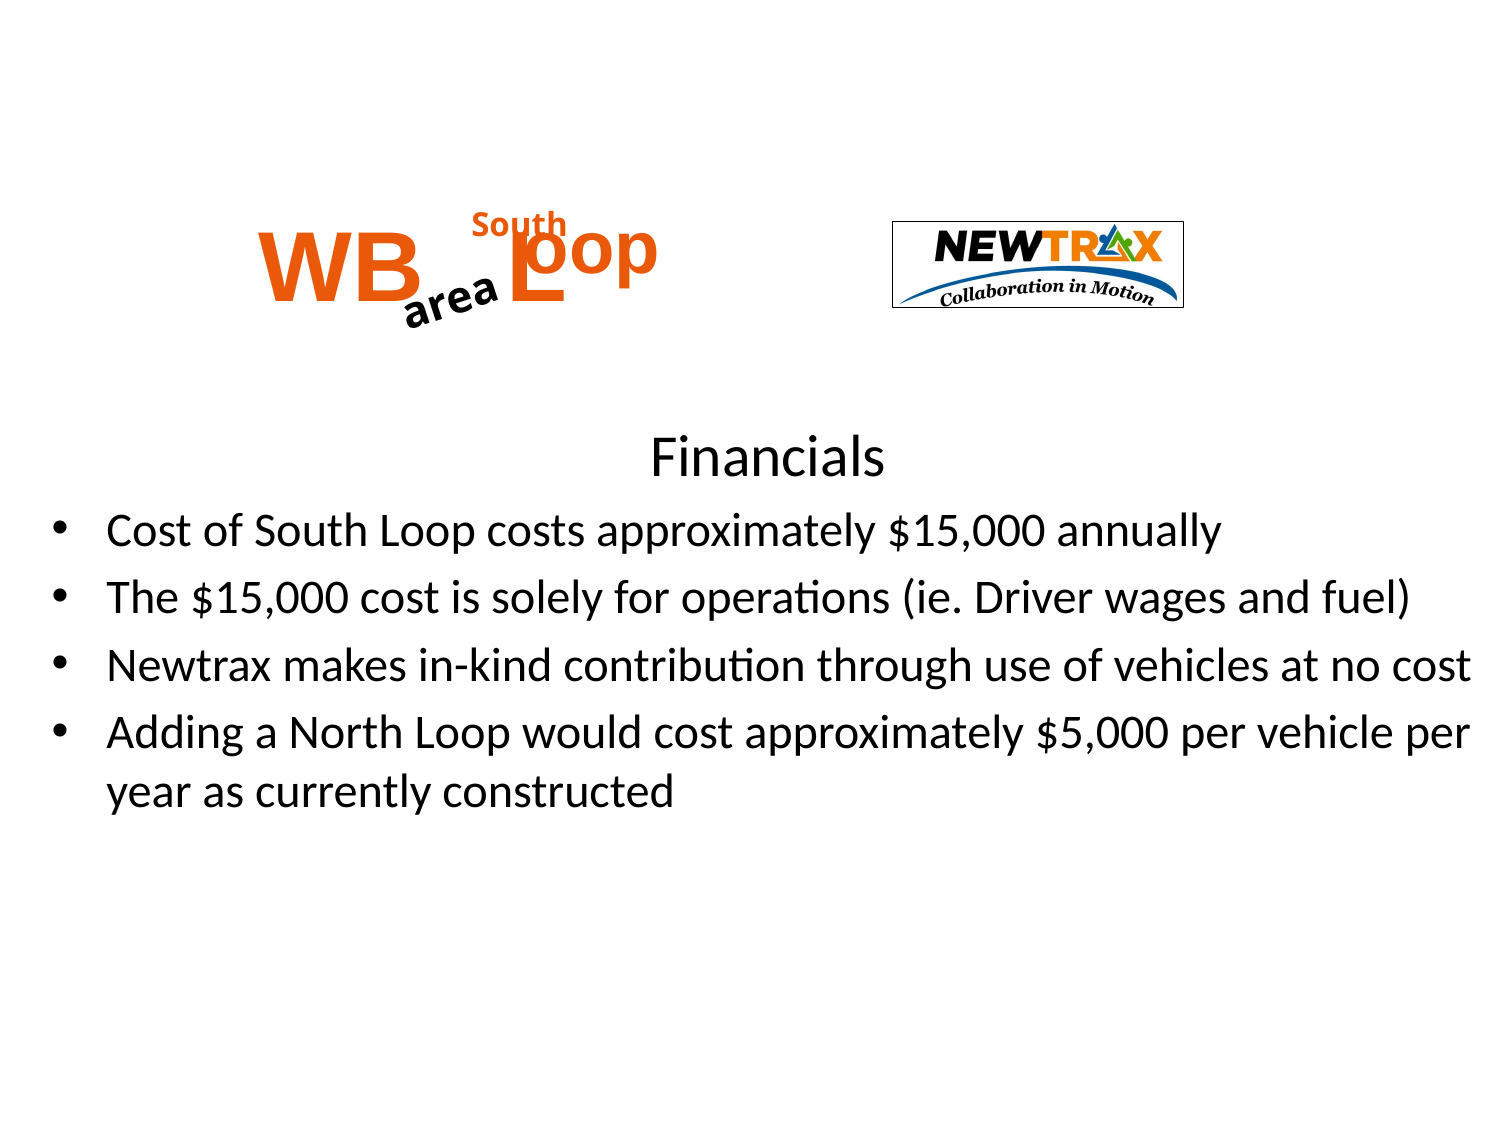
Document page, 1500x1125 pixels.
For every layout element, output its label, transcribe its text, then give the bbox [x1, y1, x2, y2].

list Financials Cost of South Loop costs approximately $15,000 annually The $15,000 cost is solely for operations (ie. Driver wages and fuel) Newtrax makes in-kind contribution through use of vehicles at no cost Adding a North Loop would cost approximately $5,000 per vehicle per year as currently constructed [36, 409, 1500, 882]
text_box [194, 194, 672, 331]
picture [892, 221, 1183, 308]
